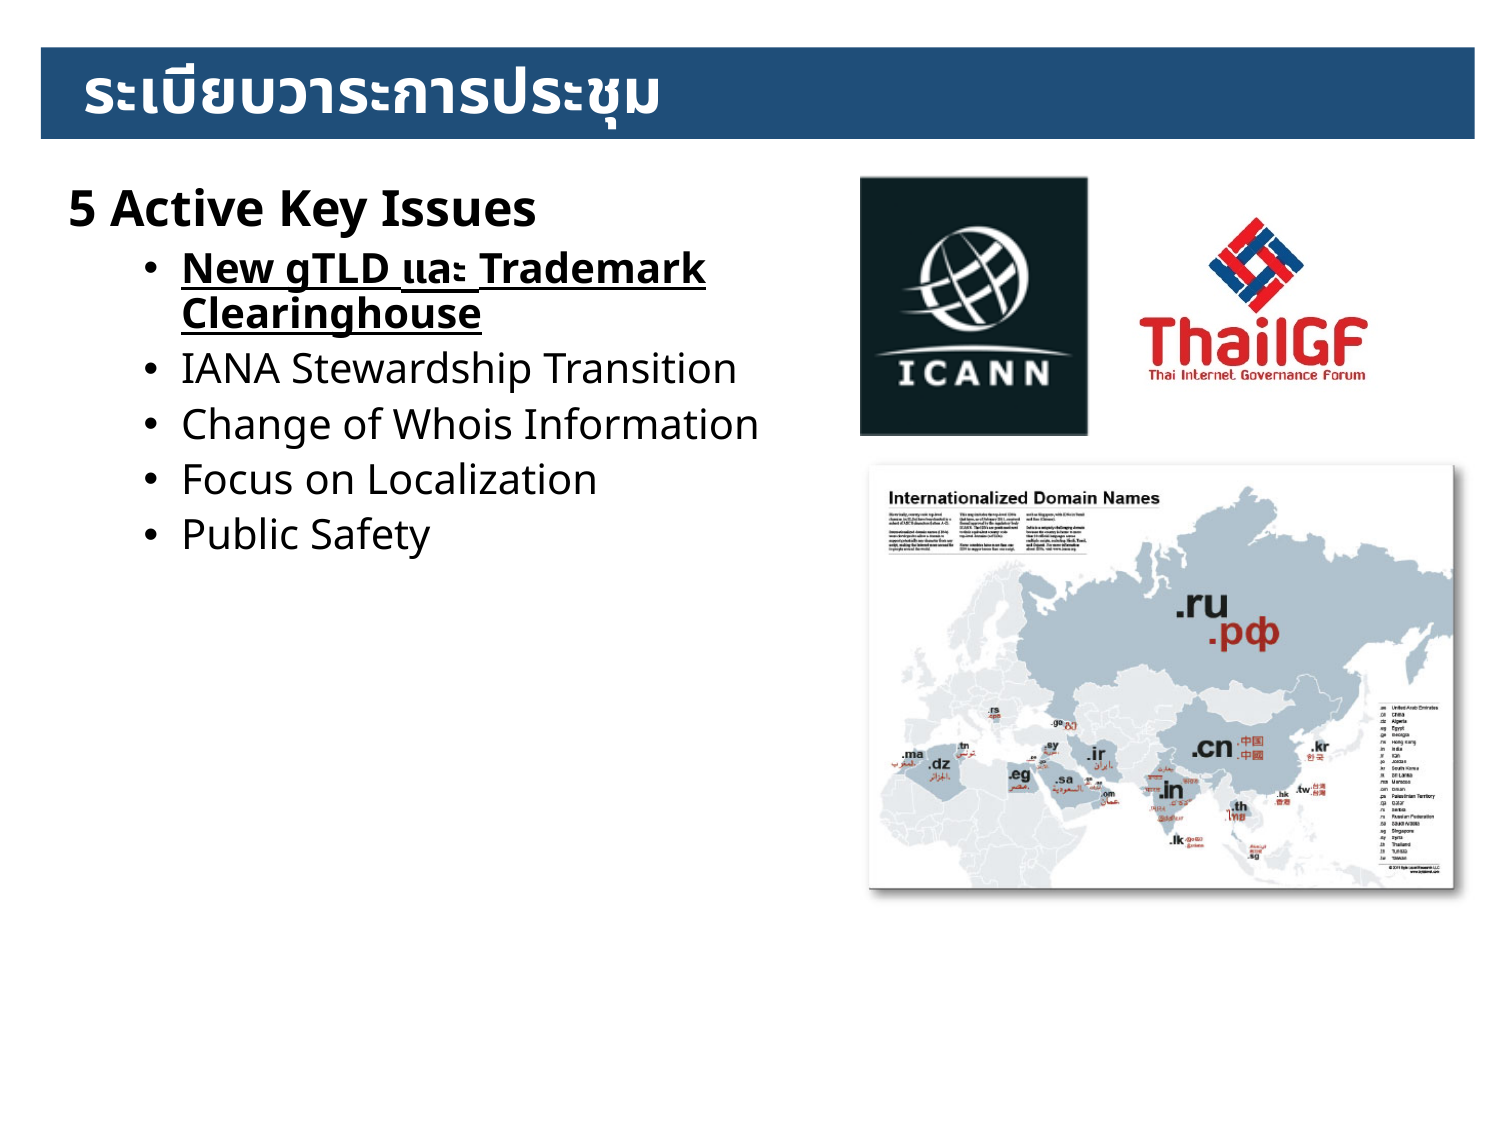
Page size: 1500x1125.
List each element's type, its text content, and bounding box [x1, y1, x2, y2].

picture [859, 456, 1475, 909]
text_box ระเบียบวาระการประชุม [40, 47, 1475, 139]
list 5 Active Key Issues New gTLD และ Trademark Clearinghouse IANA Stewardship Transition Change of Whois Information Focus on Localization Public Safety [53, 175, 899, 857]
picture [859, 175, 1403, 436]
